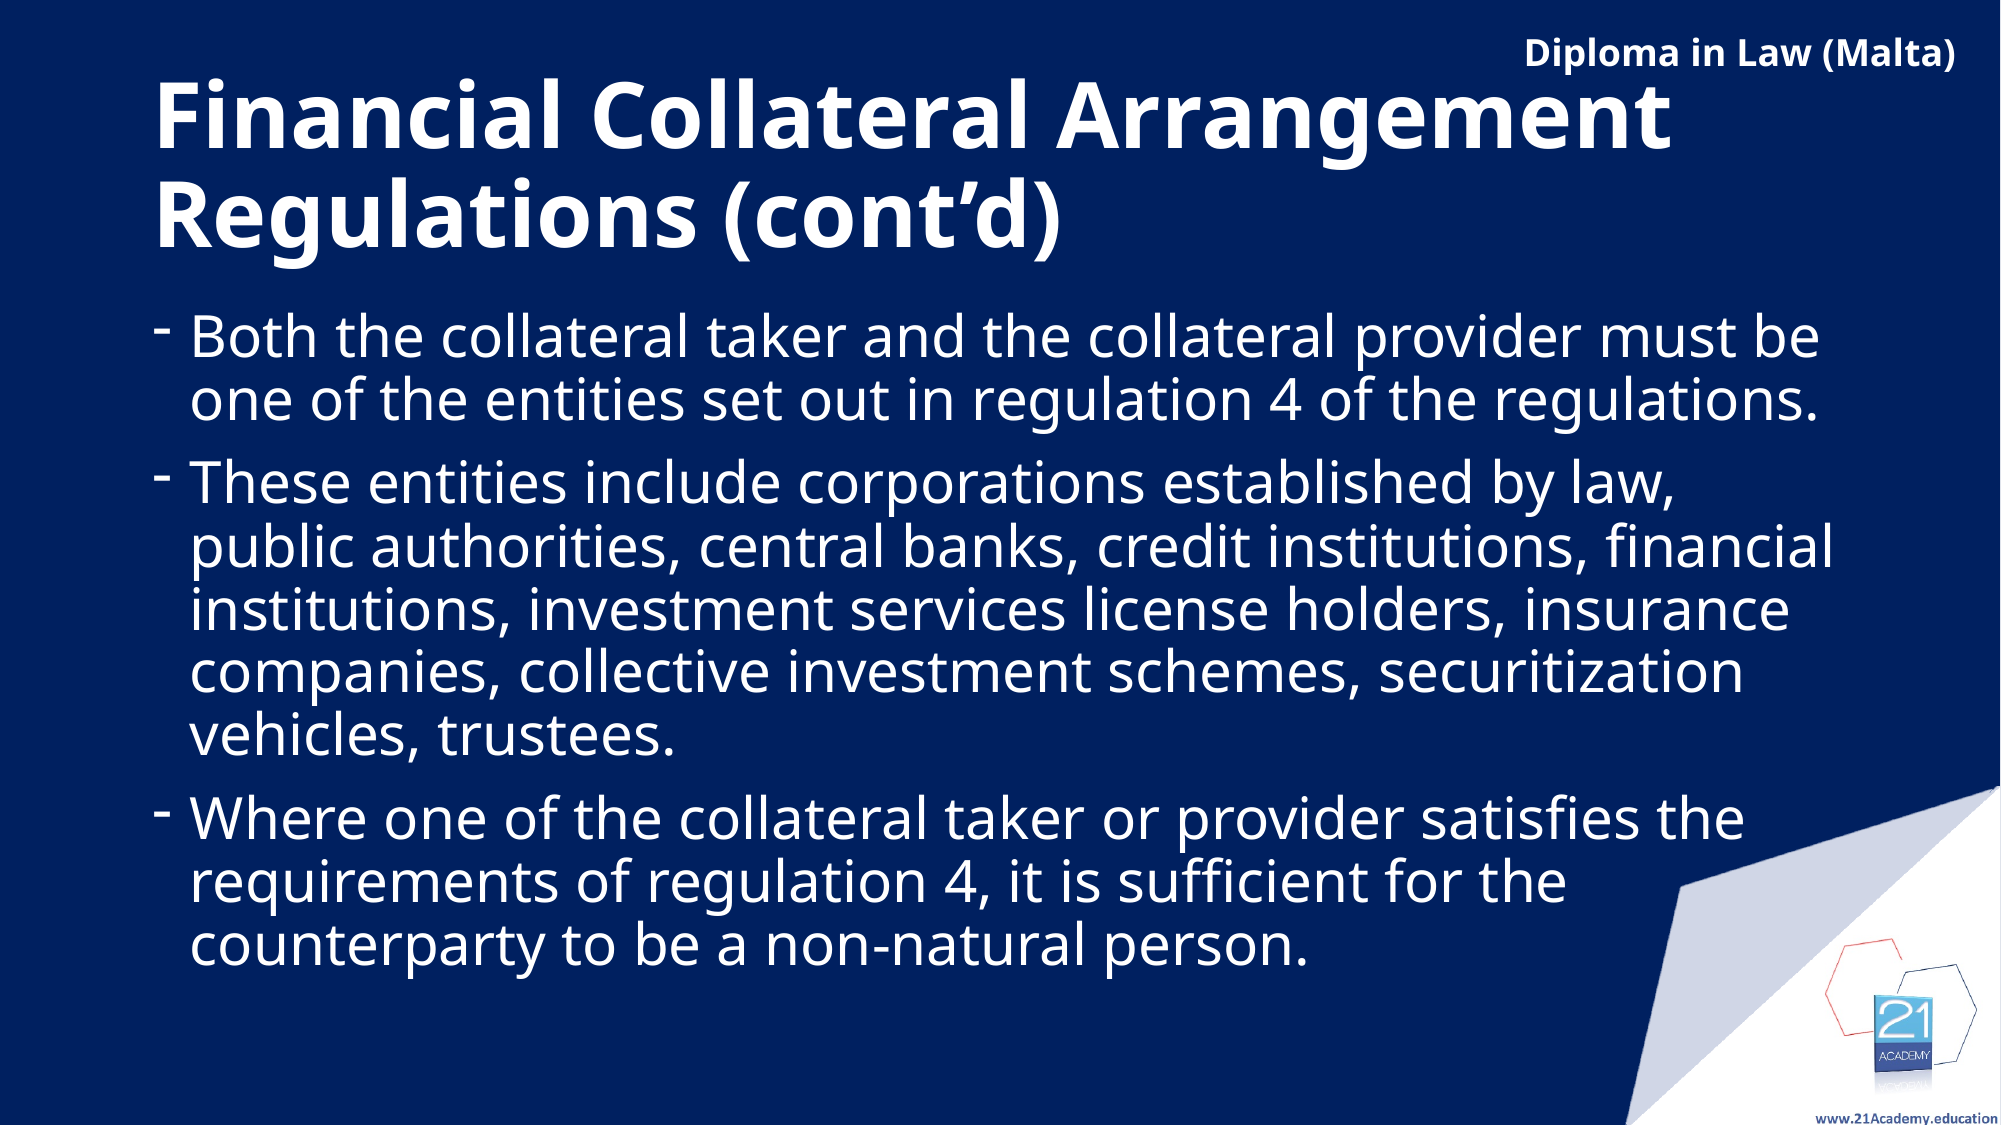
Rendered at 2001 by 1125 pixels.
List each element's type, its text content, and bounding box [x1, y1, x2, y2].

picture [1517, 784, 2000, 1125]
list Both the collateral taker and the collateral provider must be one of the entities set out in regulation 4 of the regulations. These entities include corporations established by law, public authorities, central banks, credit institutions, financial institutions, investment services license holders, insurance companies, collective investment schemes, securitization vehicles, trustees. Where one of the collateral taker or provider satisfies the requirements of regulation 4, it is sufficient for the counterparty to be a non-natural person. [137, 299, 1863, 1014]
title Financial Collateral Arrangement Regulations (cont’d) [137, 59, 1863, 278]
